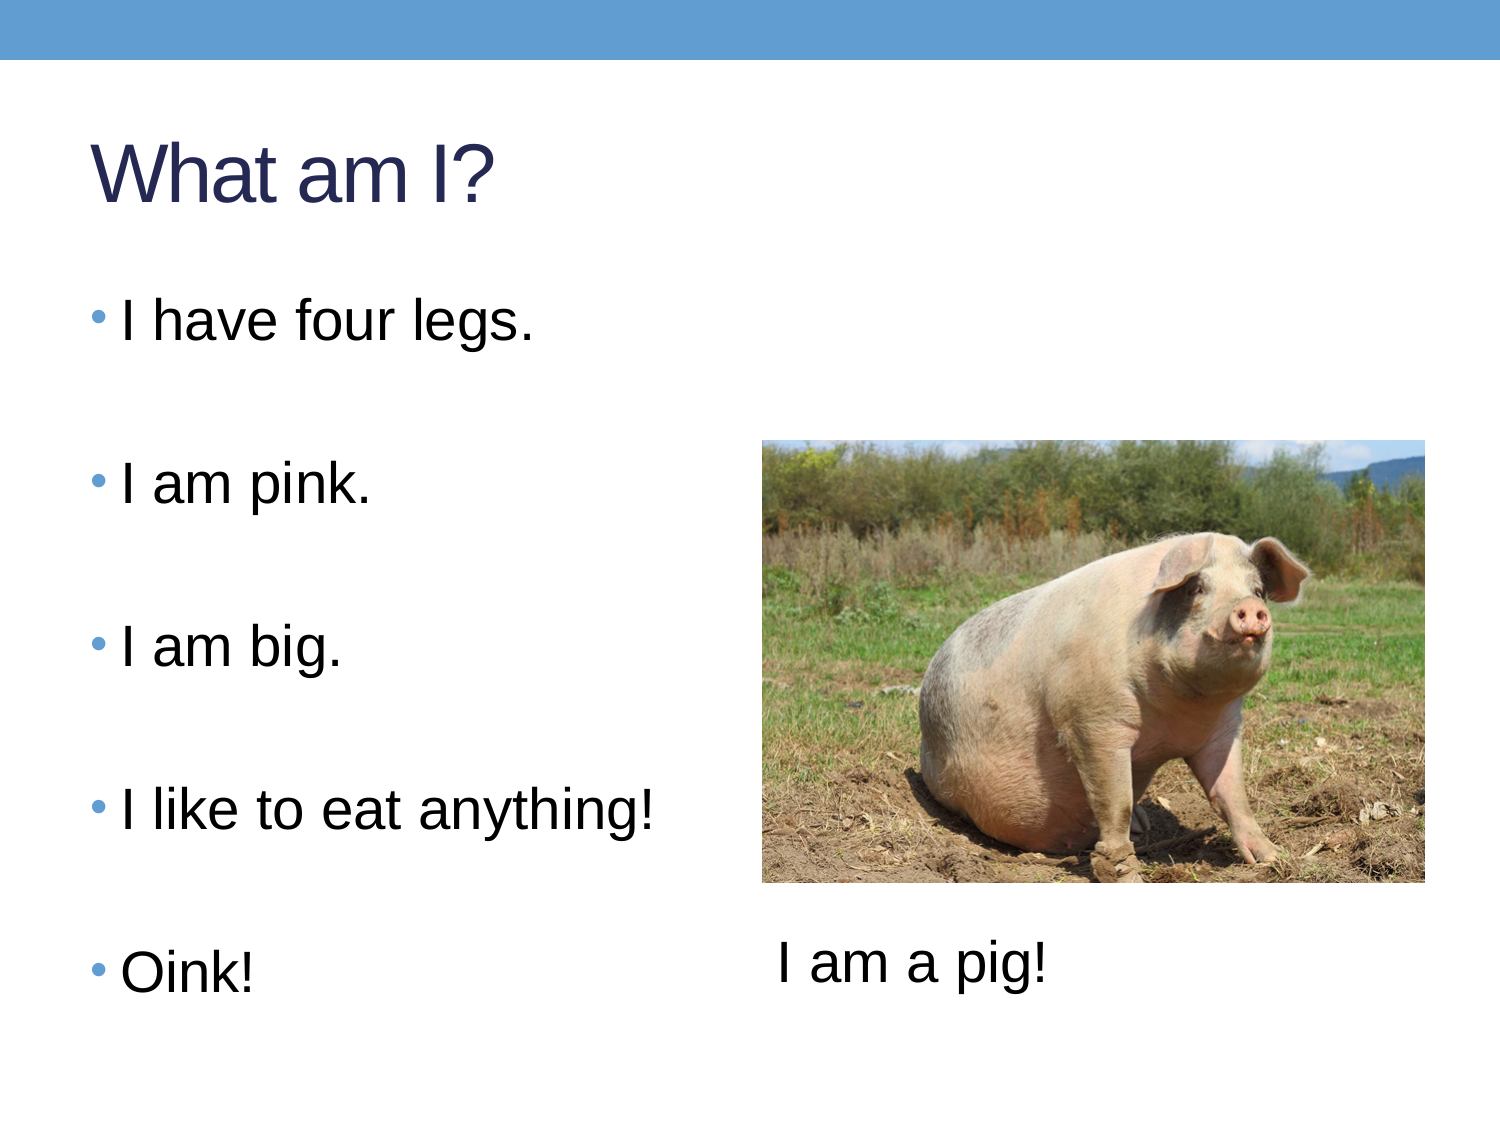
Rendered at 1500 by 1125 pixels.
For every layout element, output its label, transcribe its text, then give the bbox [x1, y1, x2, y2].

text_box I am a pig! [761, 916, 1412, 1002]
title What am I? [75, 87, 1425, 250]
list I have four legs. I am pink. I am big. I like to eat anything! Oink! [75, 274, 738, 1049]
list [762, 440, 1425, 883]
